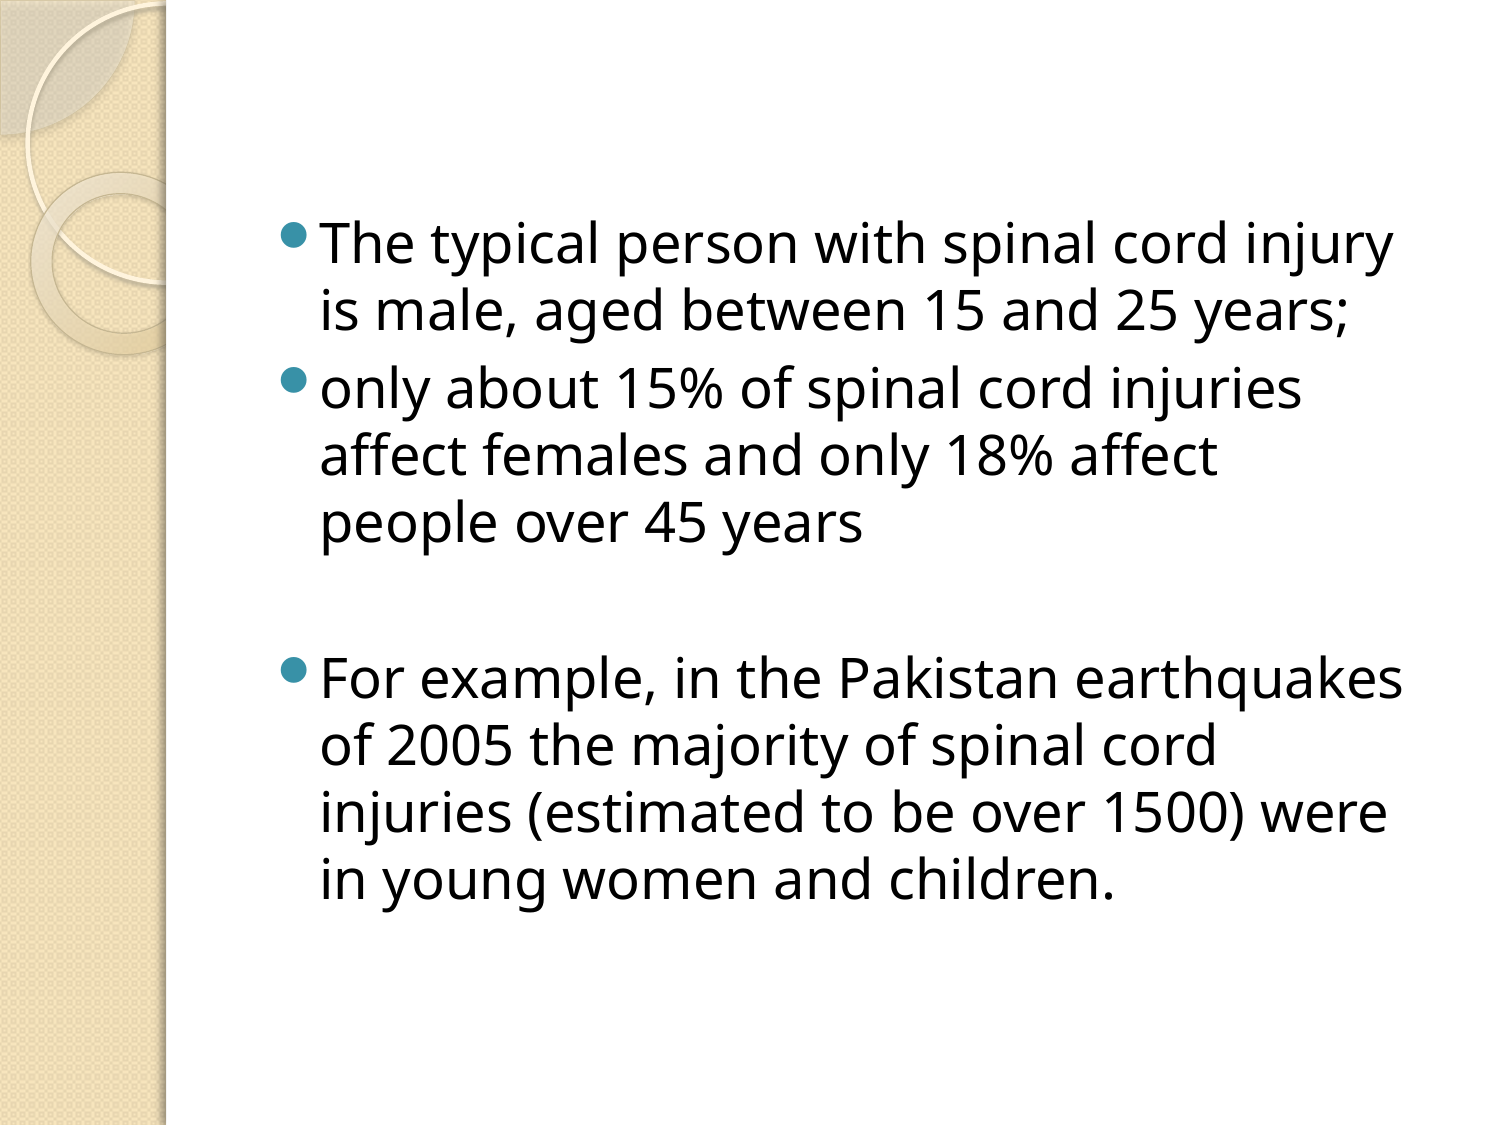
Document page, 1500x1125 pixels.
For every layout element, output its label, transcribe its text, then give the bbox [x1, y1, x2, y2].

list The typical person with spinal cord injury is male, aged between 15 and 25 years; only about 15% of spinal cord injuries affect females and only 18% affect people over 45 years For example, in the Pakistan earthquakes of 2005 the majority of spinal cord injuries (estimated to be over 1500) were in young women and children. [249, 200, 1425, 1038]
